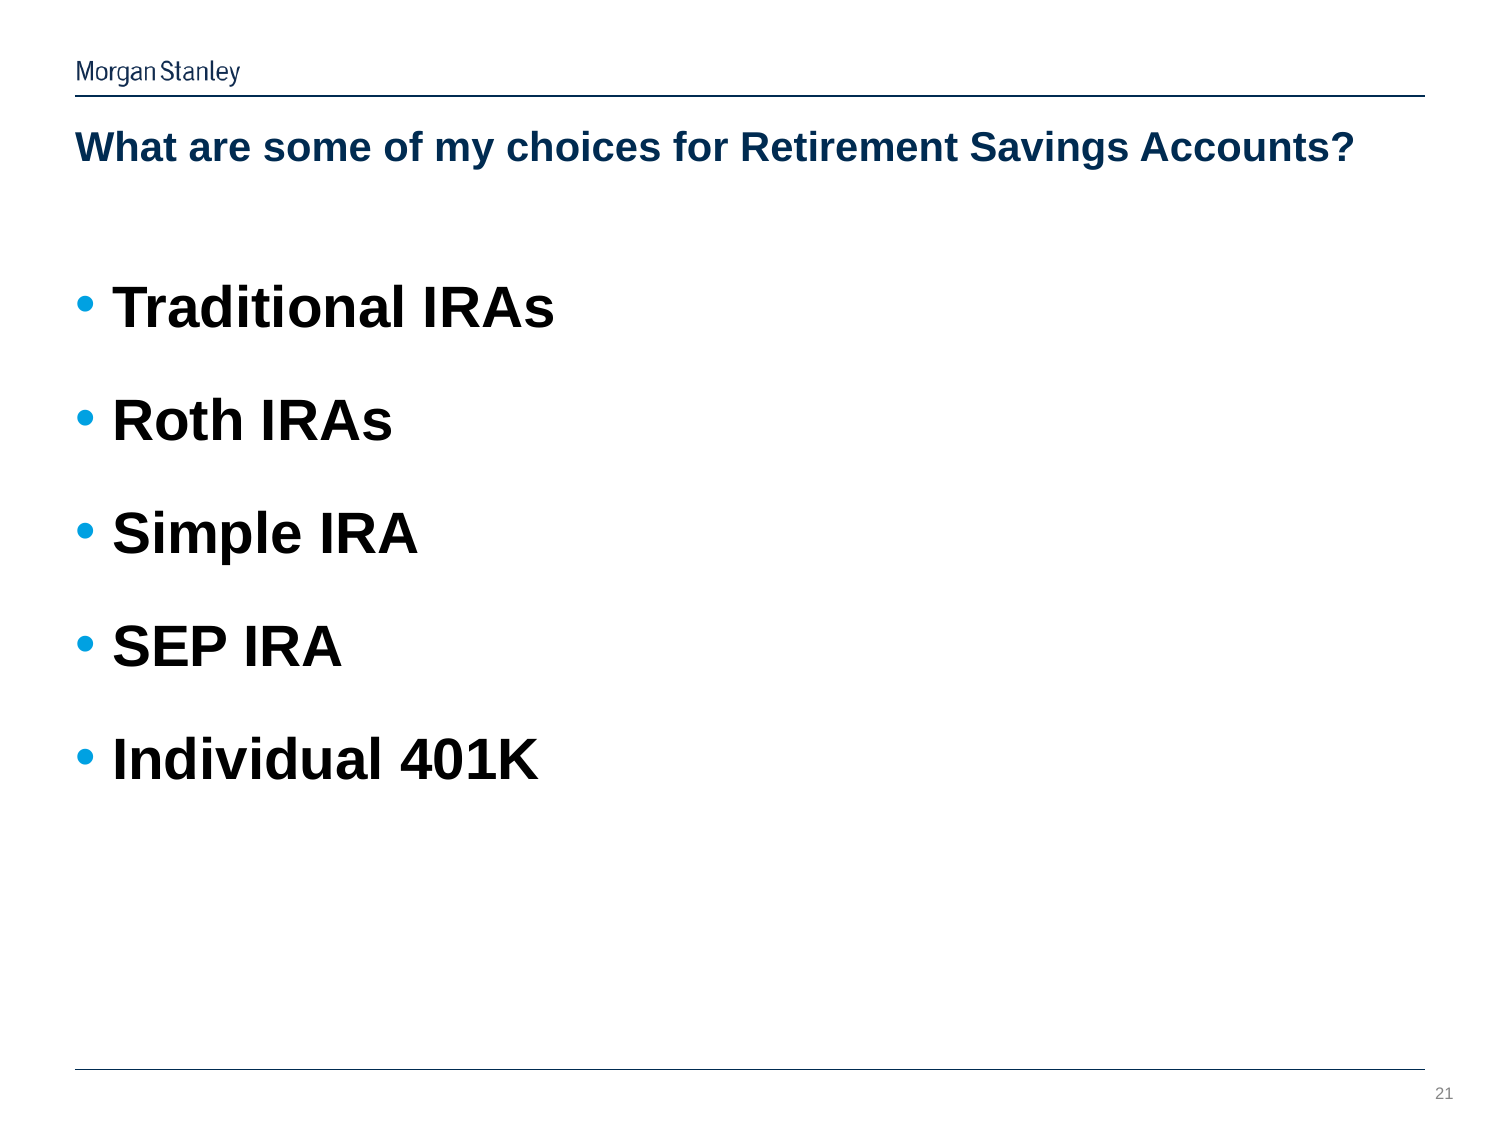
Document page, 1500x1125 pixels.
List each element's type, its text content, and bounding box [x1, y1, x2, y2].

picture [74, 57, 241, 89]
text_box What are some of my choices for Retirement Savings Accounts? [75, 119, 1424, 170]
list Traditional IRAs Roth IRAs Simple IRA SEP IRA Individual 401K [75, 254, 1275, 998]
